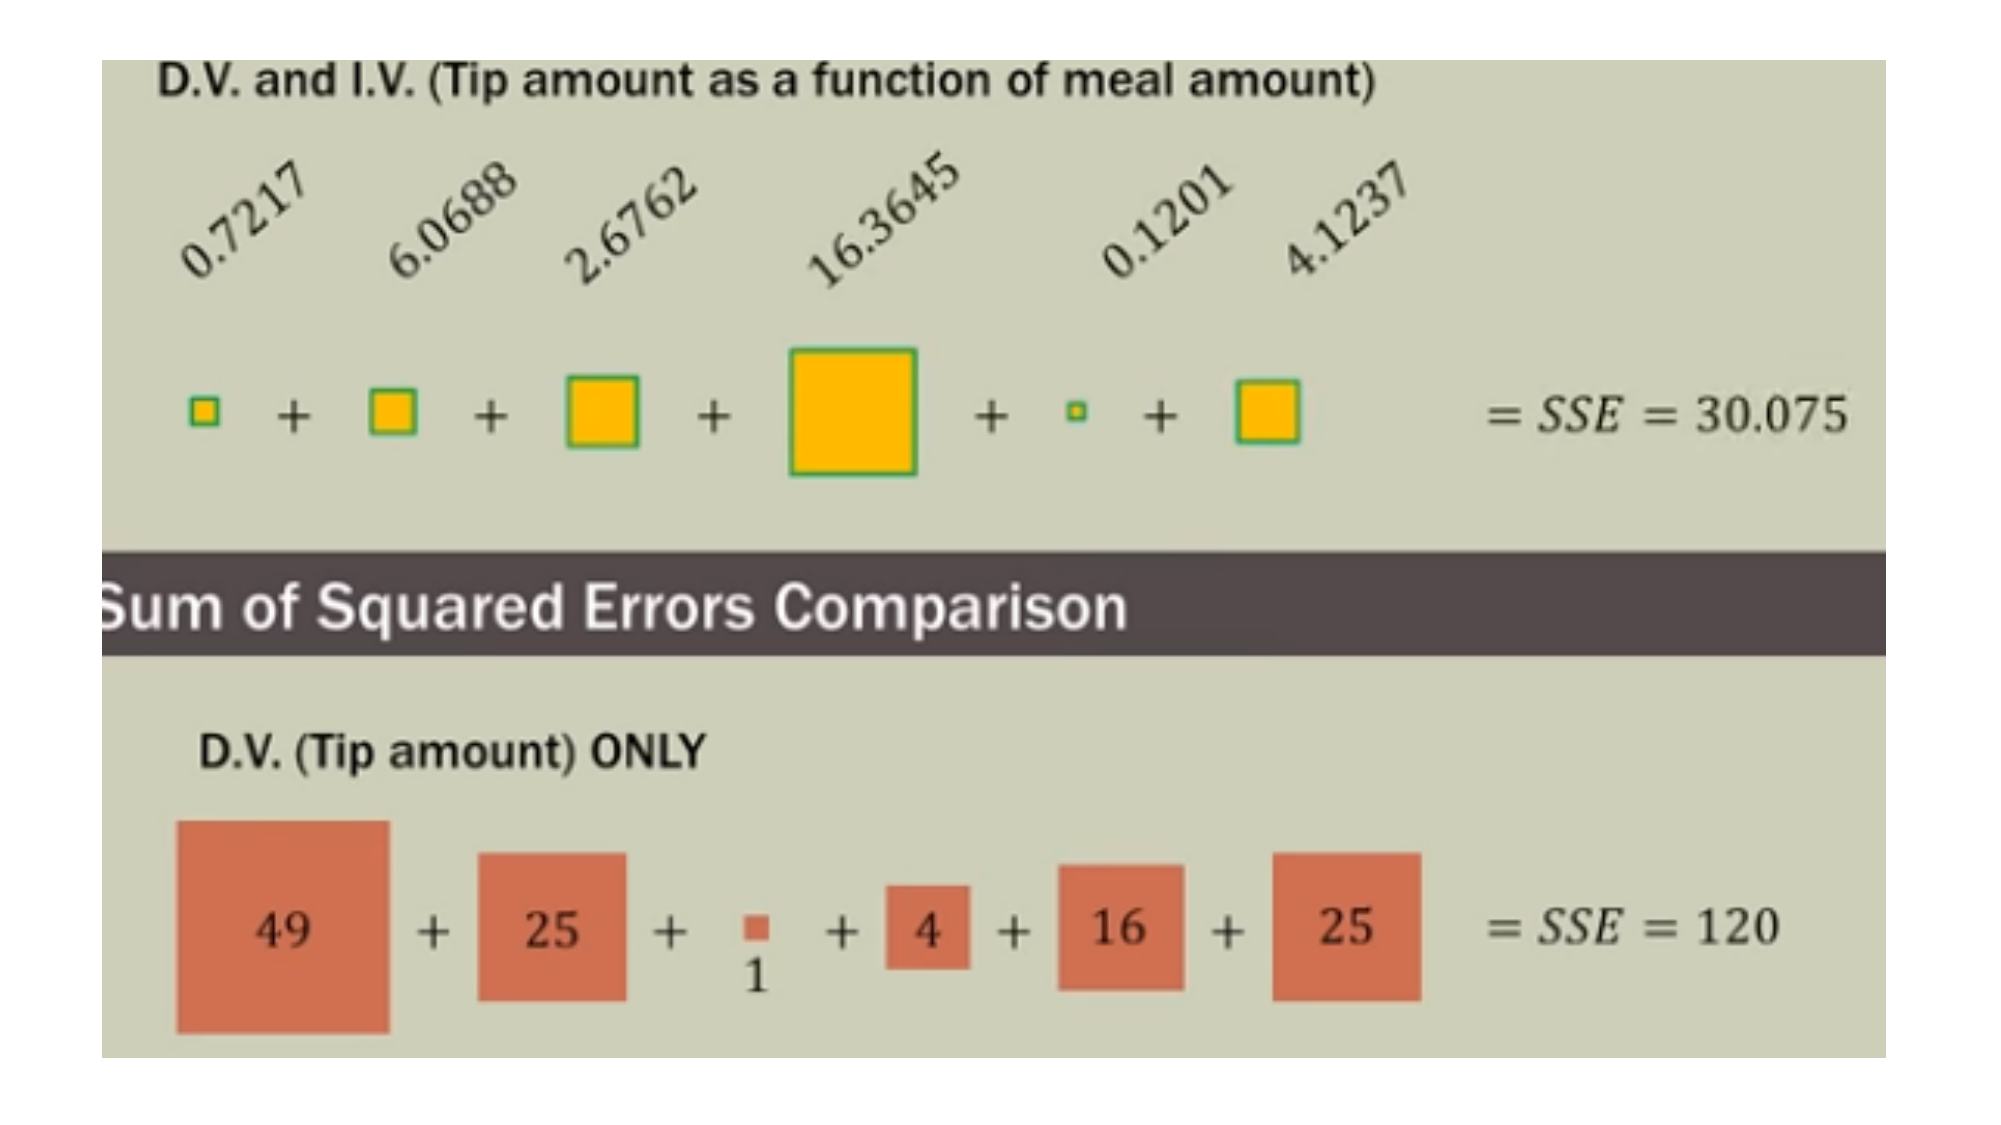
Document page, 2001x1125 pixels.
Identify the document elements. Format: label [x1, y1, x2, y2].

picture [102, 60, 1887, 1059]
